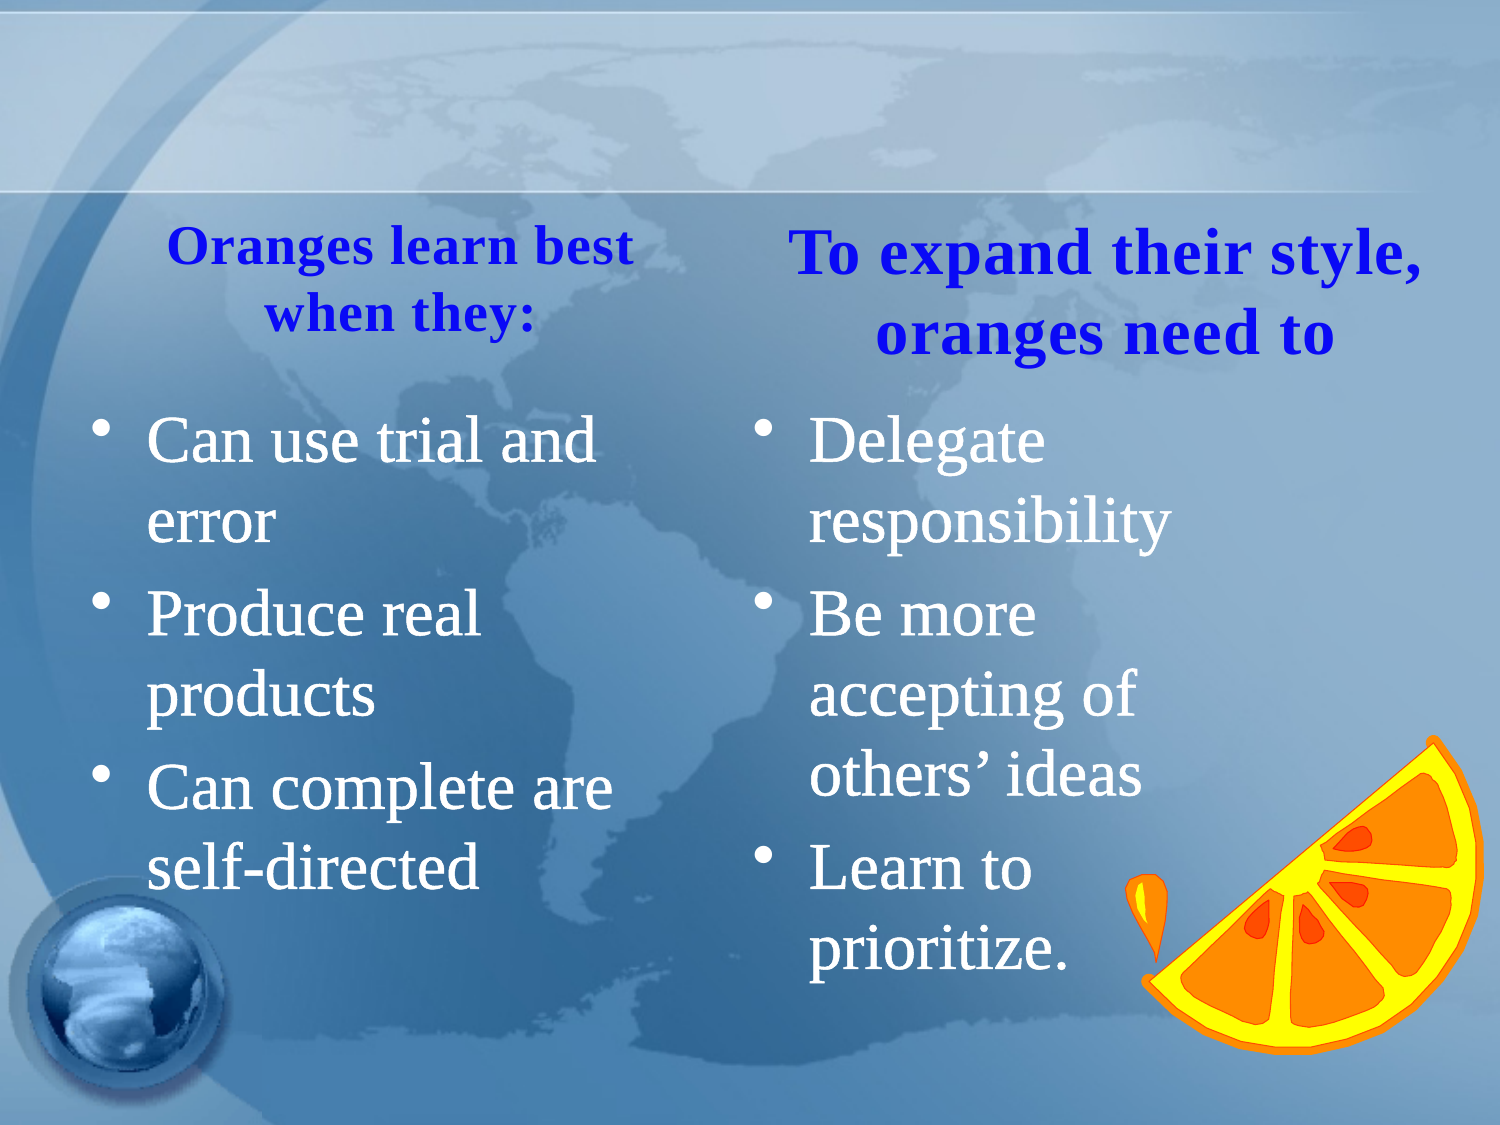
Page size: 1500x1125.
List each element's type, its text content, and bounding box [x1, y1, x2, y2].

picture [0, 0, 1500, 1125]
list Delegate responsibility Be more accepting of others’ ideas Learn to prioritize. [737, 387, 1316, 1063]
list Oranges learn best when they: [112, 199, 691, 351]
list To expand their style, oranges need to [712, 187, 1500, 376]
list Can use trial and error Produce real products Can complete are self-directed [74, 387, 737, 1036]
